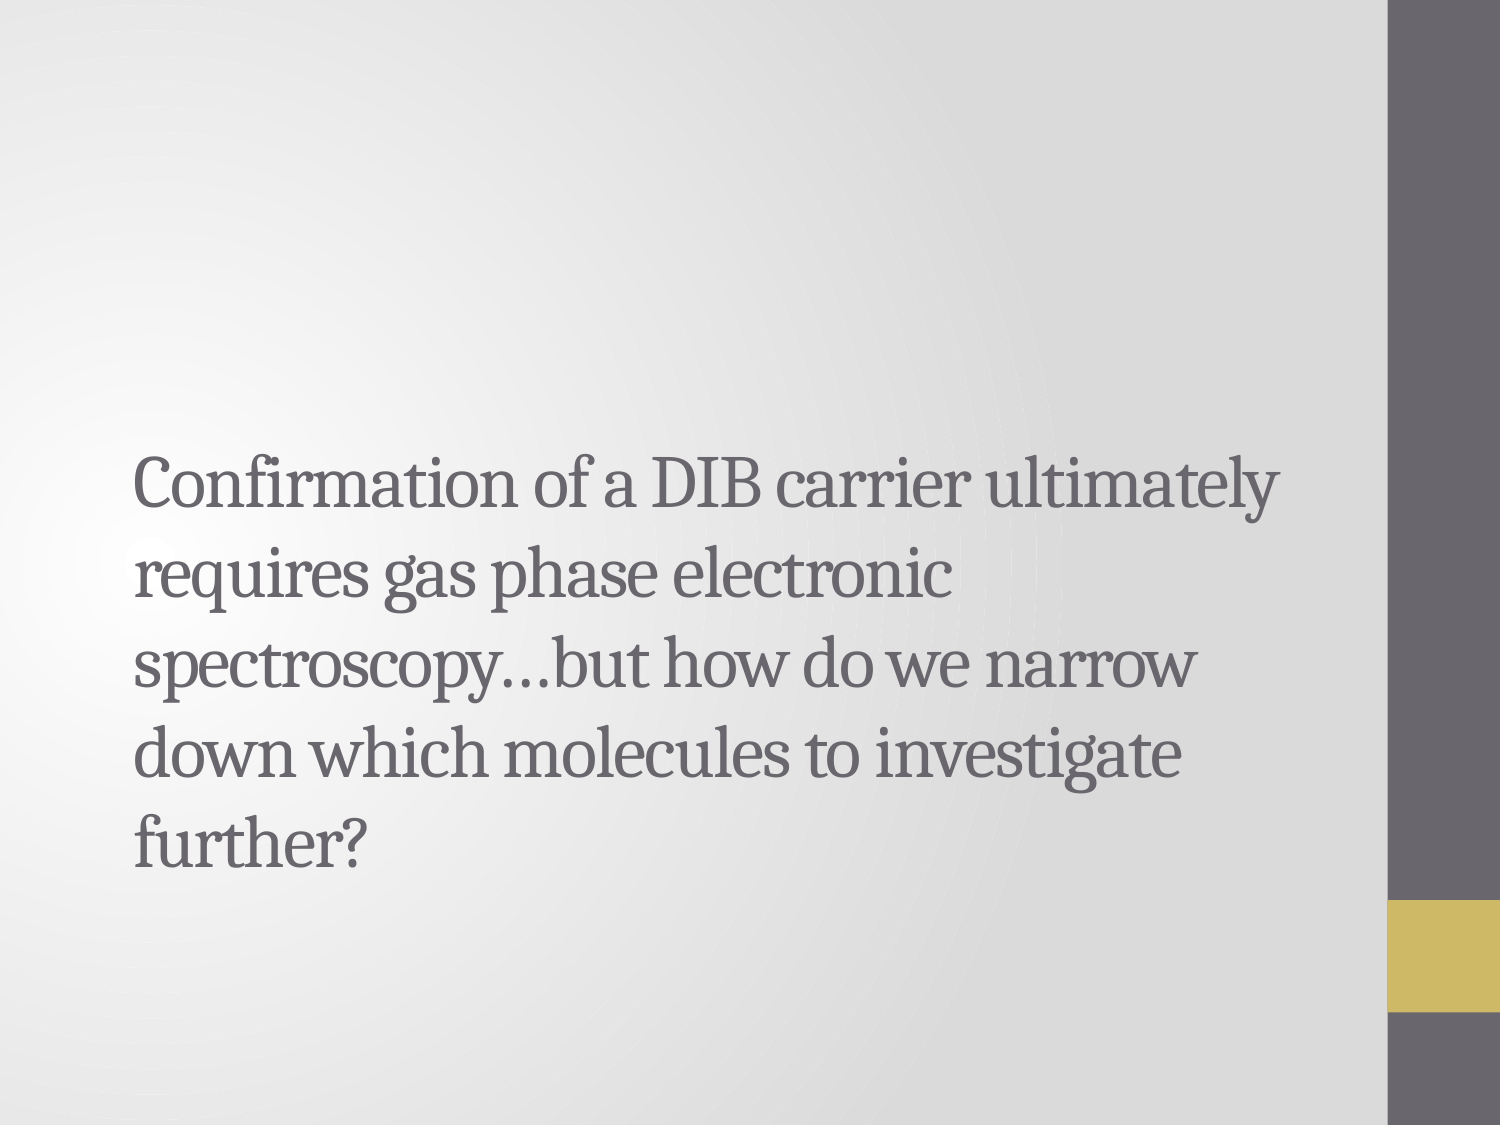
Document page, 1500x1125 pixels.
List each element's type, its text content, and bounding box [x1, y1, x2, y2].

title Confirmation of a DIB carrier ultimately requires gas phase electronic spectroscopy…but how do we narrow down which molecules to investigate further? [118, 425, 1375, 1092]
